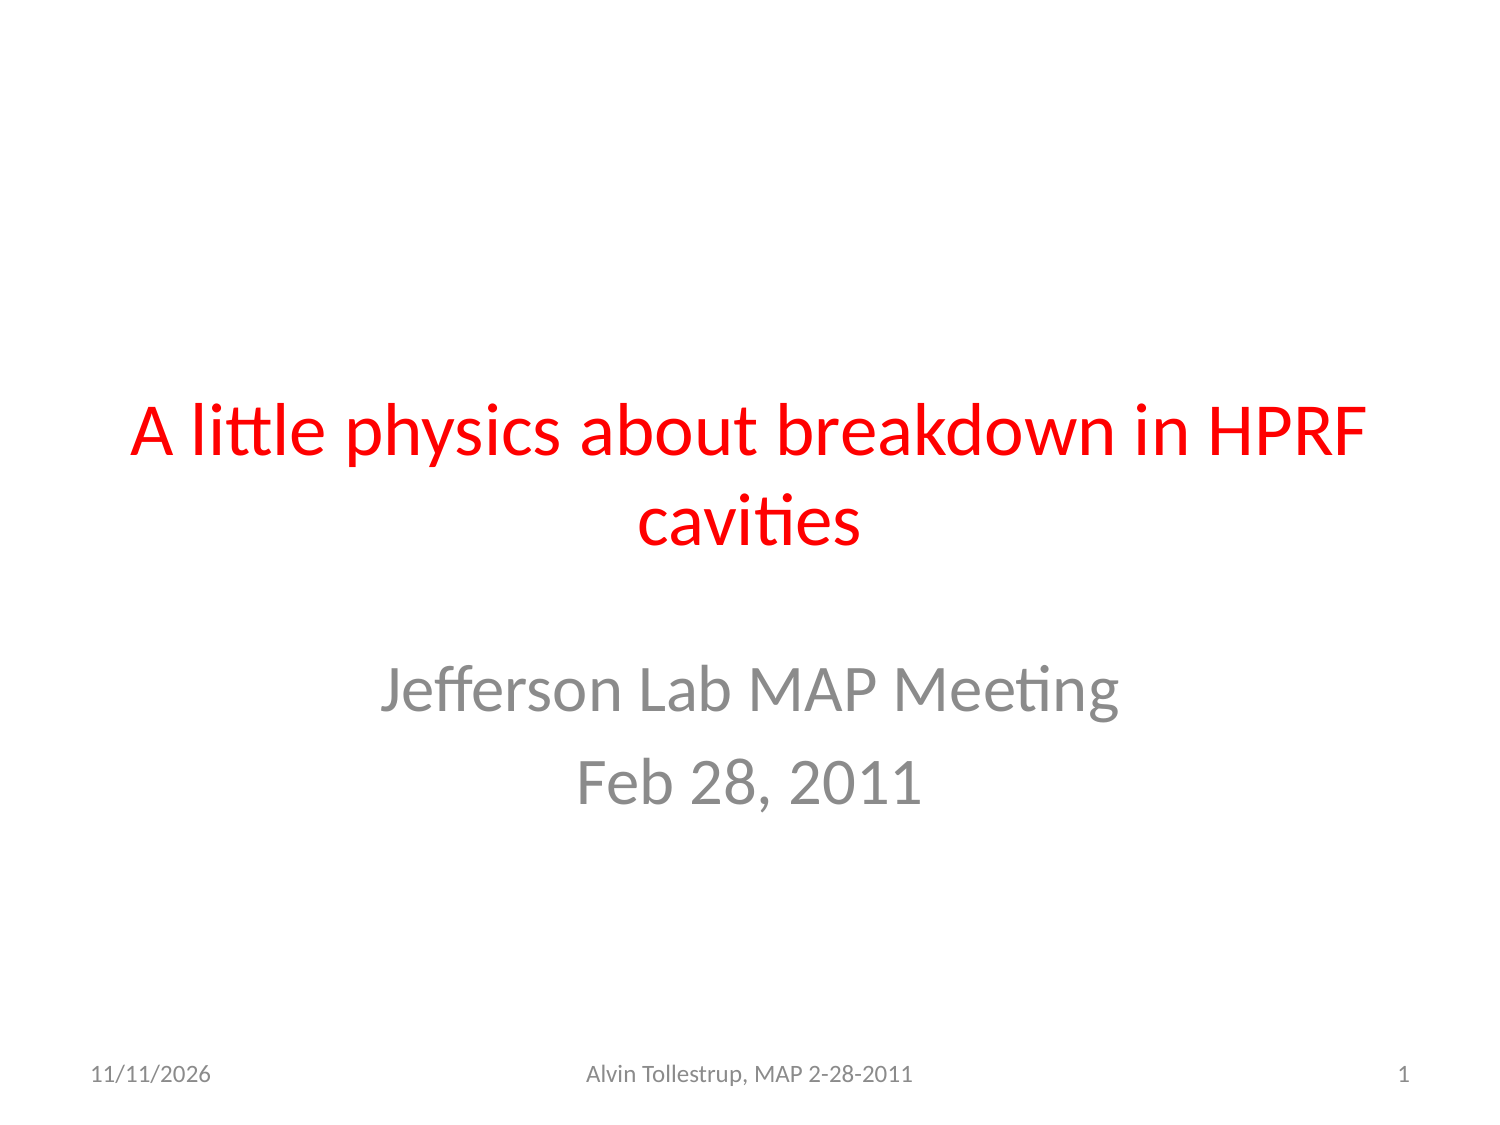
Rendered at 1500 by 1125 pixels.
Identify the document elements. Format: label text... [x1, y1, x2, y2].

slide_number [75, 1042, 425, 1103]
title A little physics about breakdown in HPRF cavities [112, 349, 1388, 591]
subtitle Jefferson Lab MAP Meeting Feb 28, 2011 [225, 637, 1275, 925]
slide_number 1 [1074, 1042, 1425, 1103]
footer Alvin Tollestrup, MAP 2-28-2011 [512, 1042, 988, 1103]
